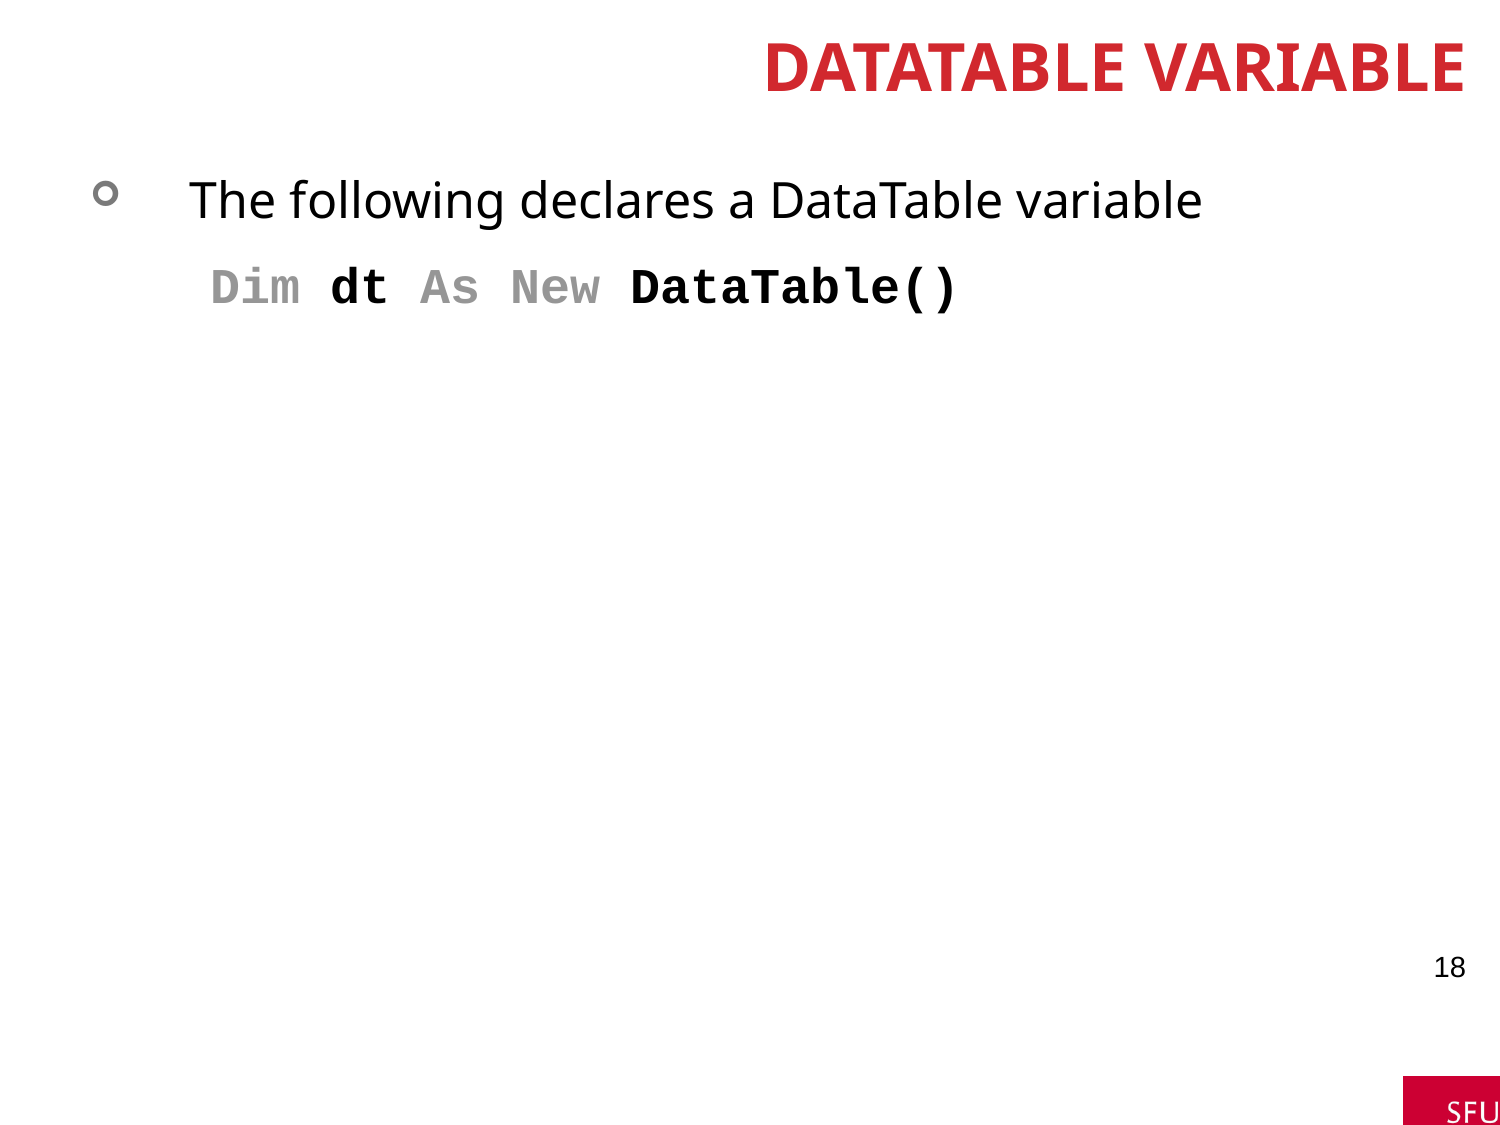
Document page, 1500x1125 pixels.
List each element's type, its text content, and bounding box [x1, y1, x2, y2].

title DataTable Variable [12, 20, 1483, 113]
slide_number 18 [1400, 940, 1500, 1026]
picture [1403, 1076, 1500, 1125]
list The following declares a DataTable variable Dim dt As New DataTable() [75, 160, 1317, 1062]
